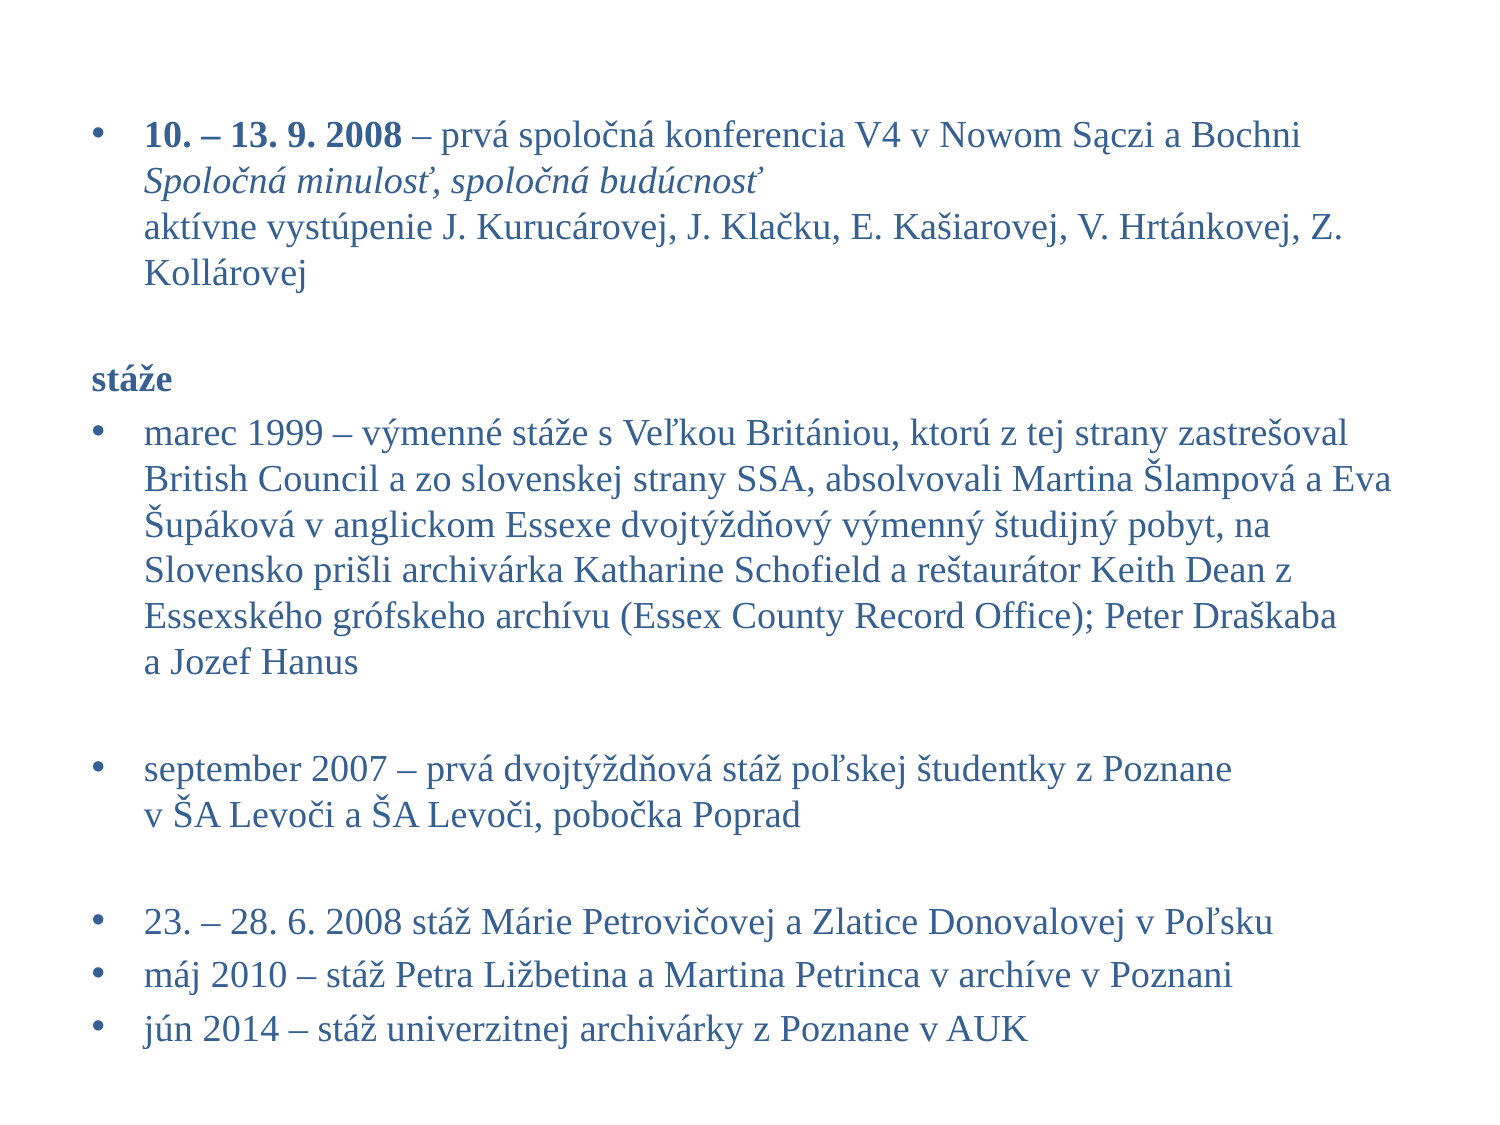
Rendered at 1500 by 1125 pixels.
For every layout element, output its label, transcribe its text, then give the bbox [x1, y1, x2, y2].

list 10. – 13. 9. 2008 – prvá spoločná konferencia V4 v Nowom Sączi a Bochni Spoločná minulosť, spoločná budúcnosť aktívne vystúpenie J. Kurucárovej, J. Klačku, E. Kašiarovej, V. Hrtánkovej, Z. Kollárovej stáže marec 1999 – výmenné stáže s Veľkou Britániou, ktorú z tej strany zastrešoval British Council a zo slovenskej strany SSA, absolvovali Martina Šlampová a Eva Šupáková v anglickom Essexe dvojtýždňový výmenný študijný pobyt, na Slovensko prišli archivárka Katharine Schofield a reštaurátor Keith Dean z Essexského grófskeho archívu (Essex County Record Office); Peter Draškaba a Jozef Hanus september 2007 – prvá dvojtýždňová stáž poľskej študentky z Poznane v ŠA Levoči a ŠA Levoči, pobočka Poprad 23. – 28. 6. 2008 stáž Márie Petrovičovej a Zlatice Donovalovej v Poľsku máj 2010 – stáž Petra Ližbetina a Martina Petrinca v archíve v Poznani jún 2014 – stáž univerzitnej archivárky z Poznane v AUK [76, 101, 1427, 1059]
